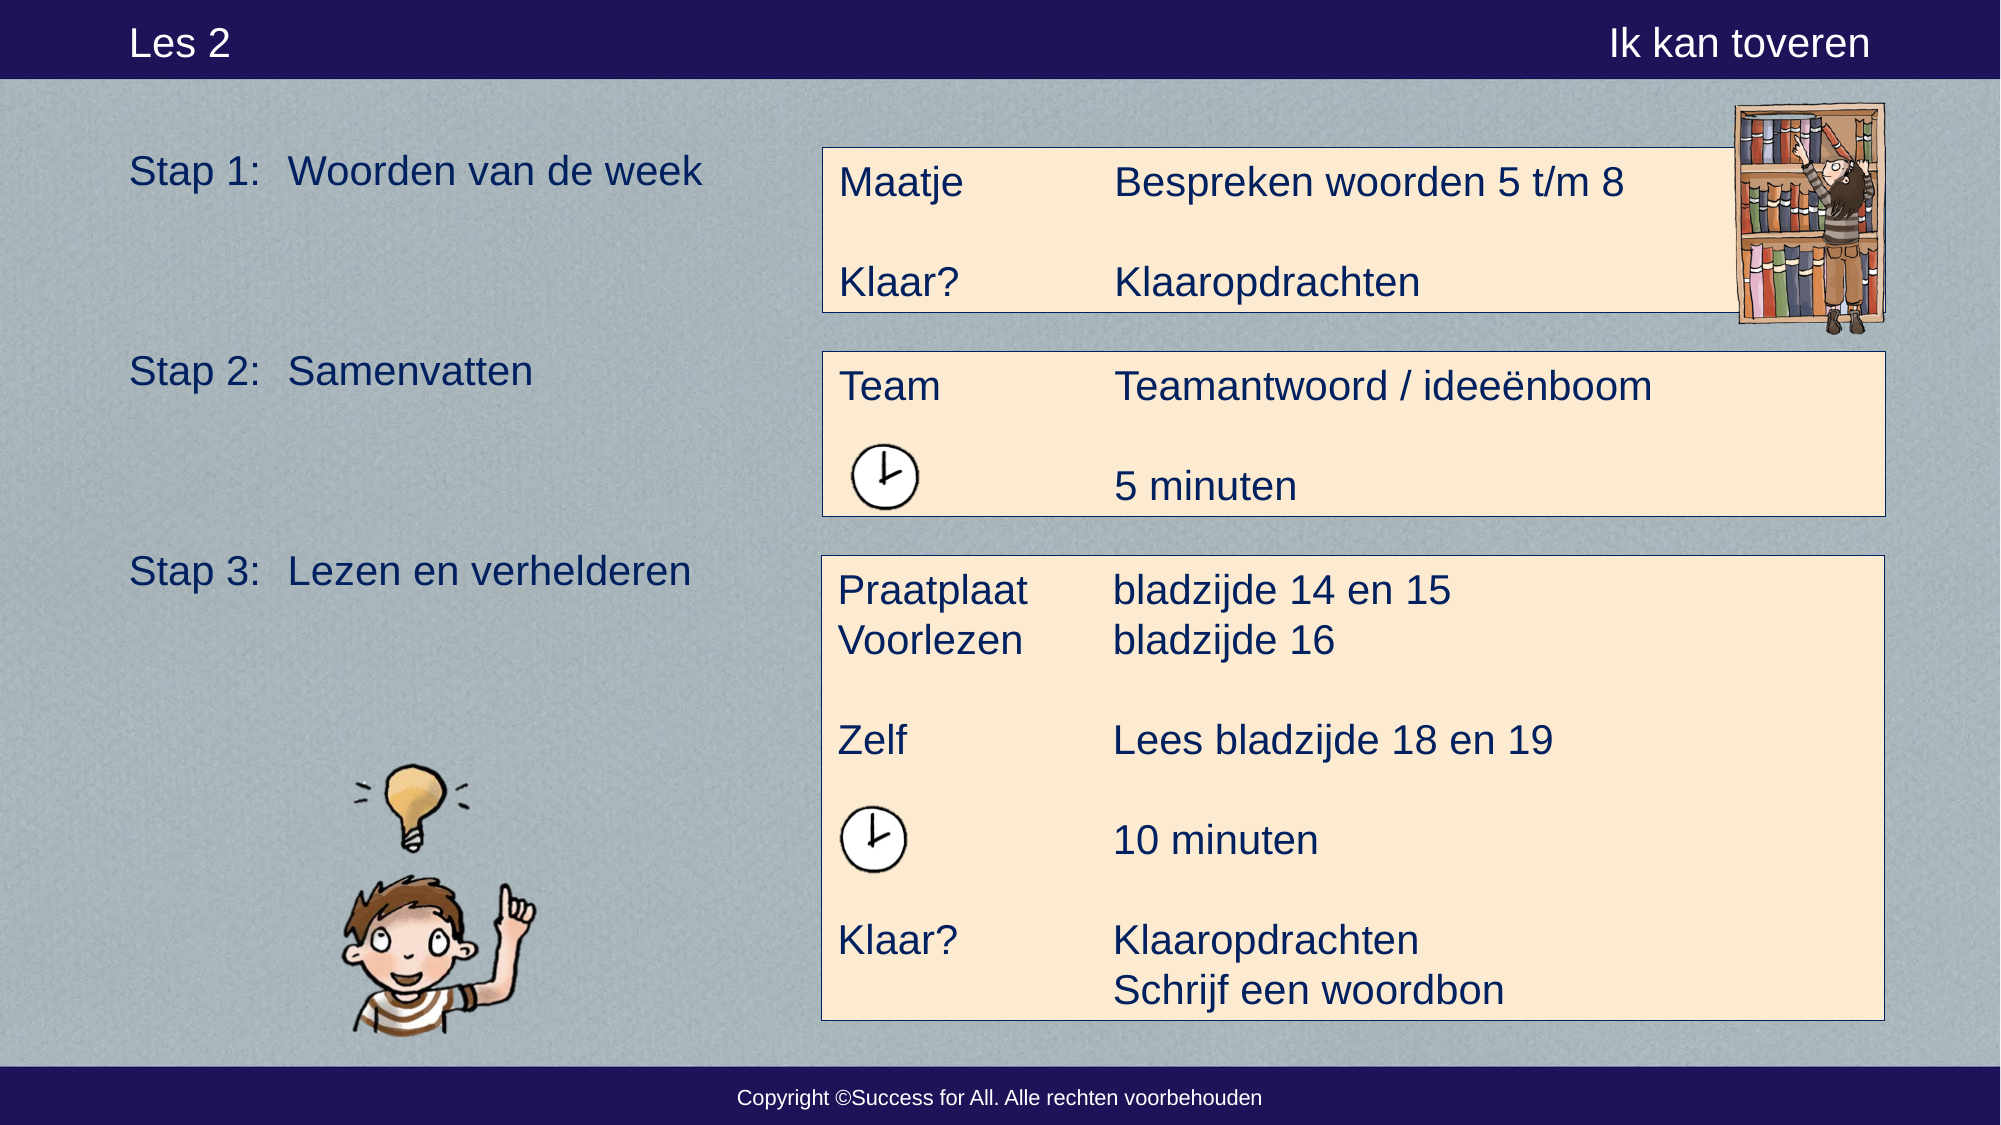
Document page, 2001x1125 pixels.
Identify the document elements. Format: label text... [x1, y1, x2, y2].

text_box Les 2 [114, 8, 354, 73]
text_box Praatplaat bladzijde 14 en 15 Voorlezen bladzijde 16 Zelf Lees bladzijde 18 en 19 10 minuten Klaar? Klaaropdrachten Schrijf een woordbon [821, 555, 1885, 1021]
text_box Team Teamantwoord / ideeënboom 5 minuten [822, 351, 1886, 517]
text_box Stap 1: Woorden van de week Stap 2: Samenvatten Stap 3: Lezen en verhelderen [114, 136, 907, 652]
text_box Maatje Bespreken woorden 5 t/m 8 Klaar? Klaaropdrachten [822, 147, 1718, 313]
text_box Ik kan toveren [999, 8, 1886, 73]
picture [0, 0, 2001, 1125]
text_box Copyright ©Success for All. Alle rechten voorbehouden [0, 1076, 2000, 1125]
